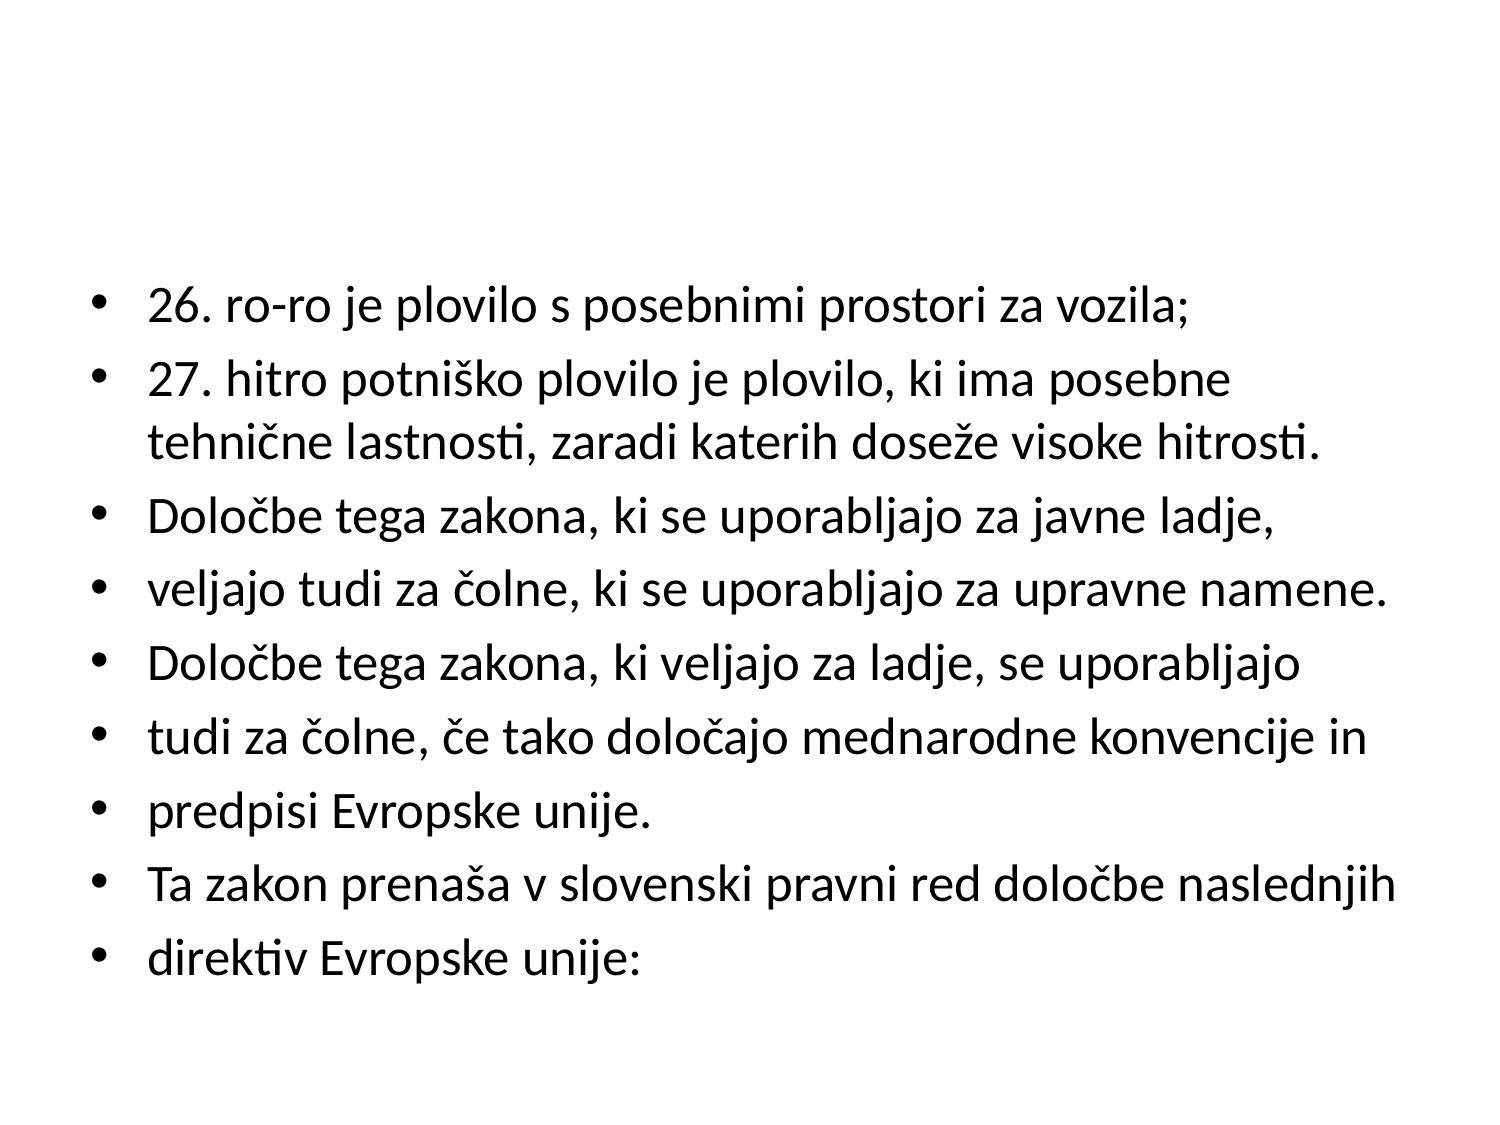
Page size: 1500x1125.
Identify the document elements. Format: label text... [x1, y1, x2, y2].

list 26. ro-ro je plovilo s posebnimi prostori za vozila; 27. hitro potniško plovilo je plovilo, ki ima posebne tehnične lastnosti, zaradi katerih doseže visoke hitrosti. Določbe tega zakona, ki se uporabljajo za javne ladje, veljajo tudi za čolne, ki se uporabljajo za upravne namene. Določbe tega zakona, ki veljajo za ladje, se uporabljajo tudi za čolne, če tako določajo mednarodne konvencije in predpisi Evropske unije. Ta zakon prenaša v slovenski pravni red določbe naslednjih direktiv Evropske unije: [75, 262, 1425, 1005]
